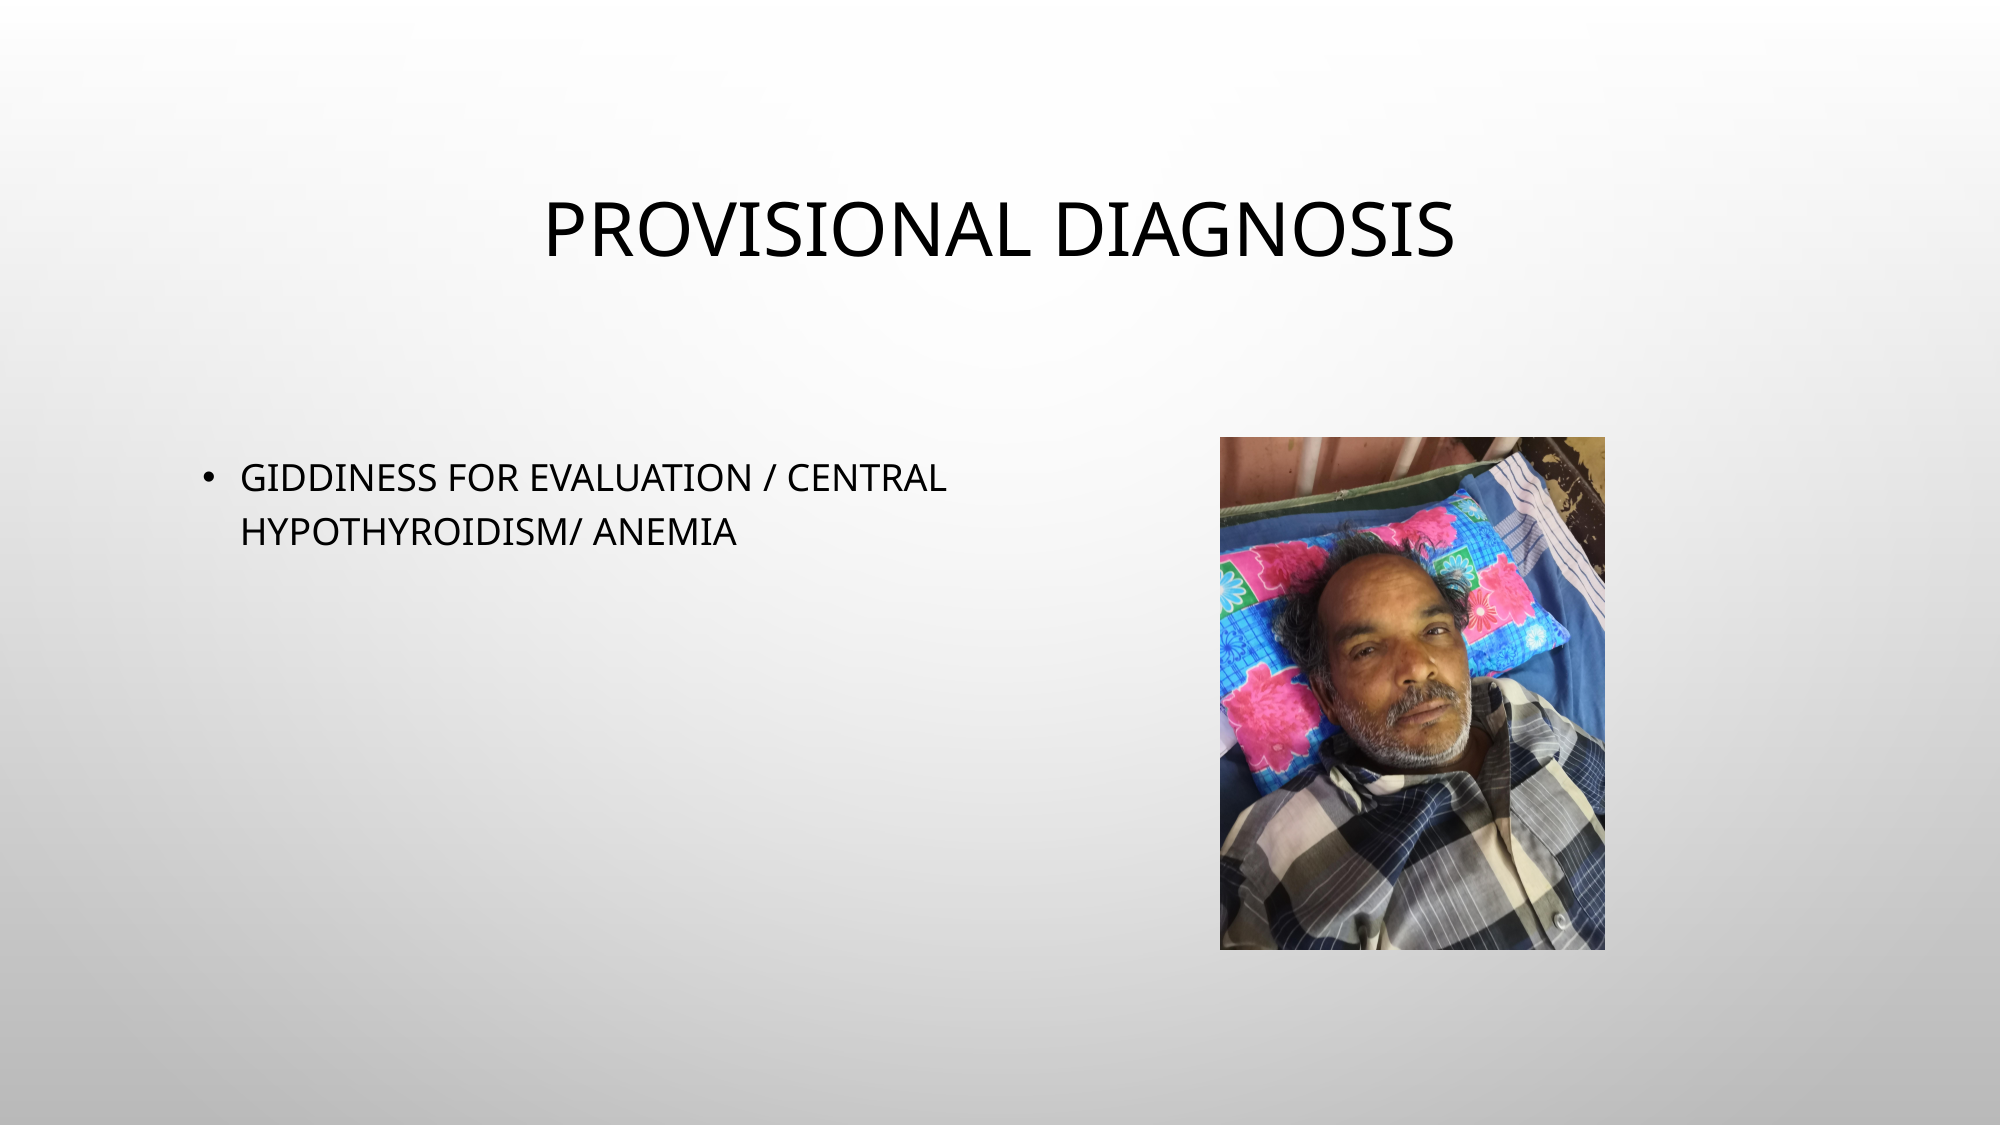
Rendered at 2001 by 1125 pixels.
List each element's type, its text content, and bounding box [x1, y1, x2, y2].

picture [0, 0, 2000, 1125]
list Giddiness for evaluation / central hypothyroidism/ anemia [187, 437, 988, 950]
title Provisional diagnosis [149, 101, 1851, 364]
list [1219, 437, 1605, 951]
